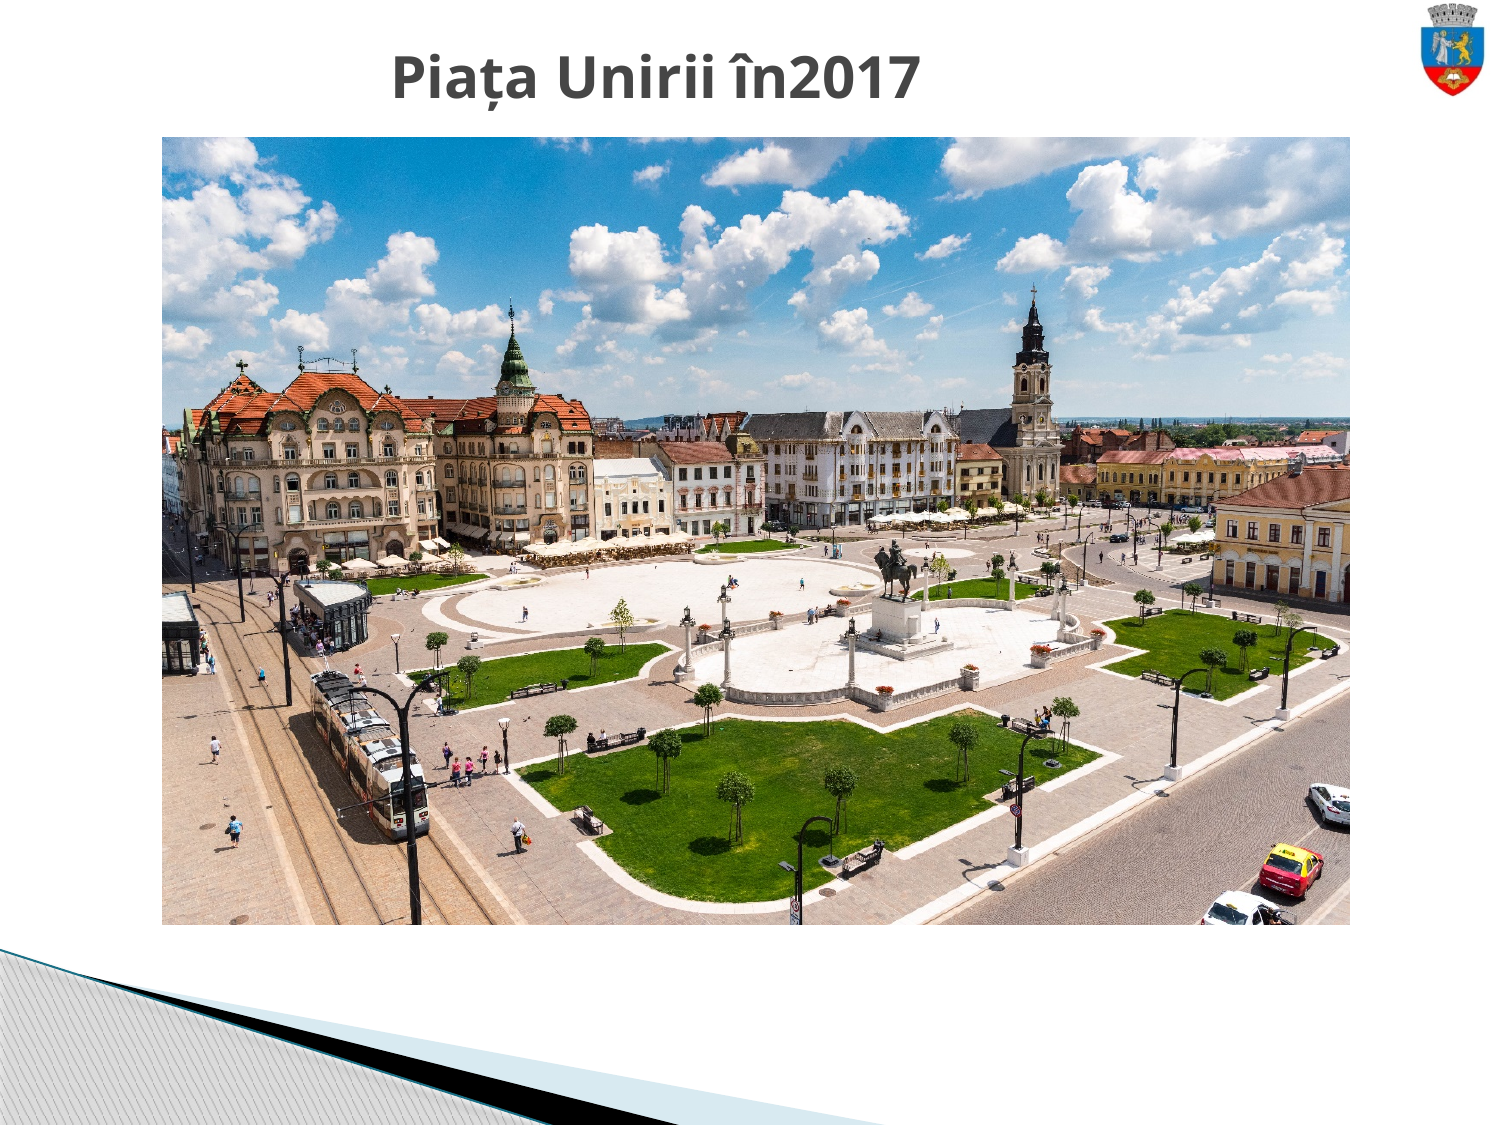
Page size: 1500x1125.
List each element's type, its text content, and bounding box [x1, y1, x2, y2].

picture [1412, 0, 1493, 101]
picture [162, 137, 1351, 926]
title Piața Unirii în2017 [37, 24, 1275, 125]
